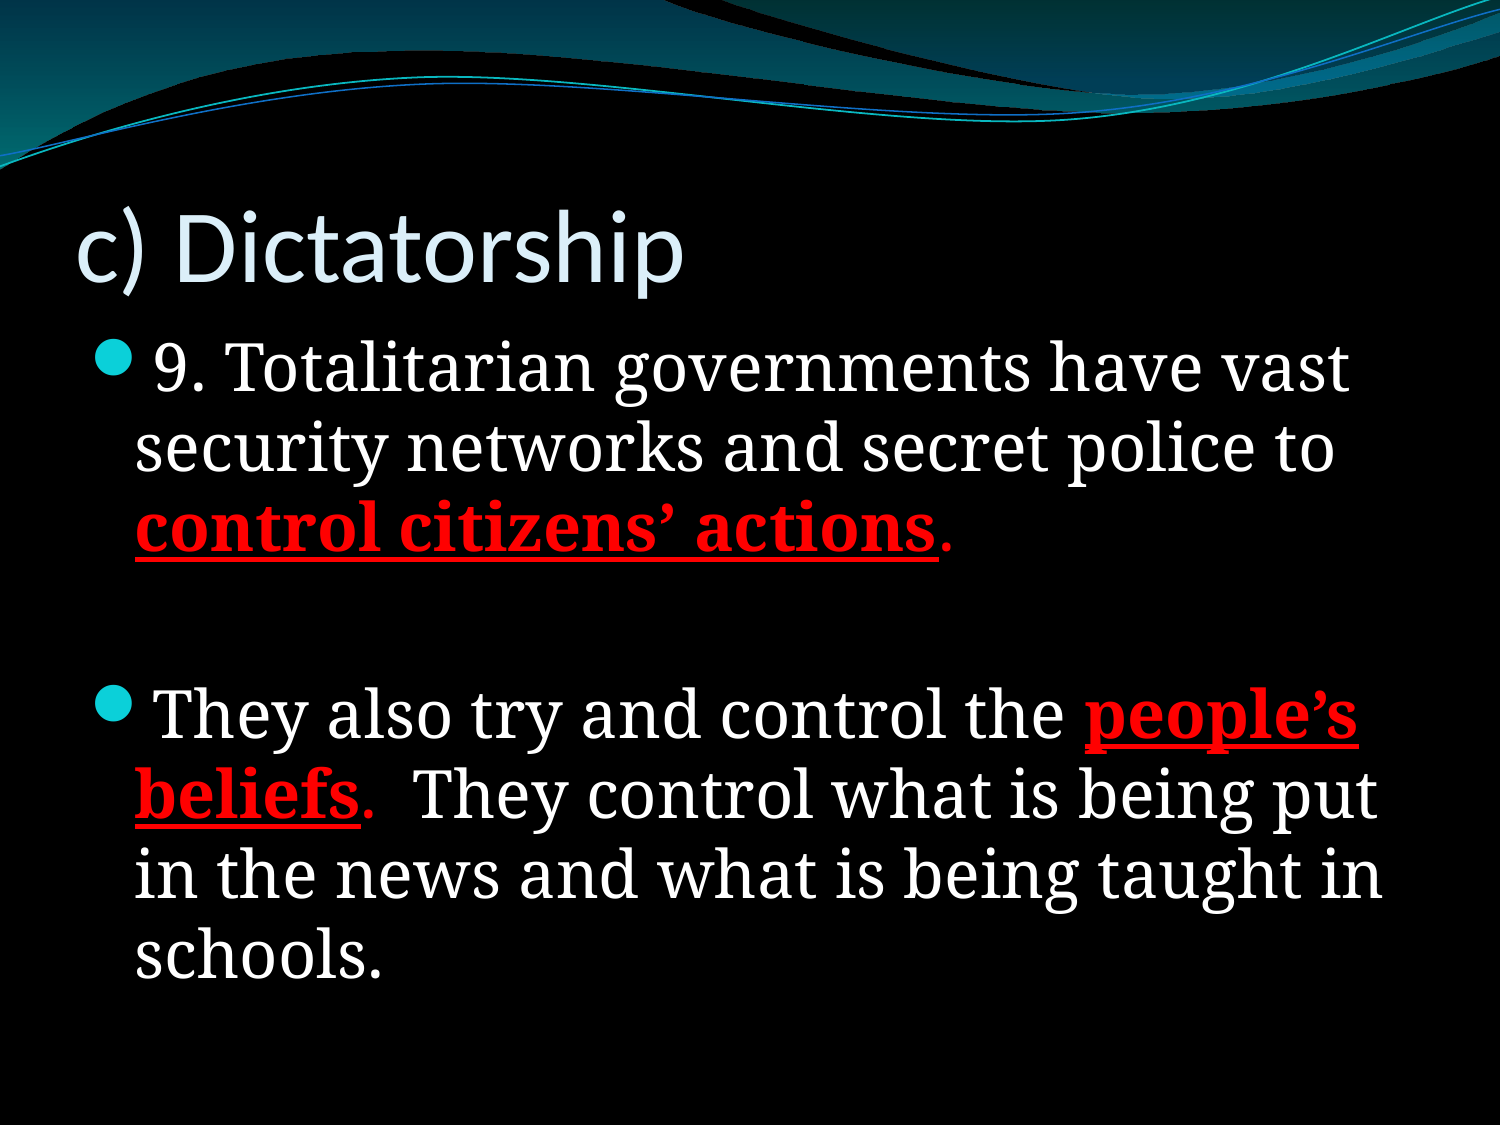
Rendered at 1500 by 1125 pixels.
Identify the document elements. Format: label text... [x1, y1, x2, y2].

title c) Dictatorship [75, 115, 1425, 303]
list 9. Totalitarian governments have vast security networks and secret police to control citizens’ actions. They also try and control the people’s beliefs. They control what is being put in the news and what is being taught in schools. [75, 317, 1425, 1038]
